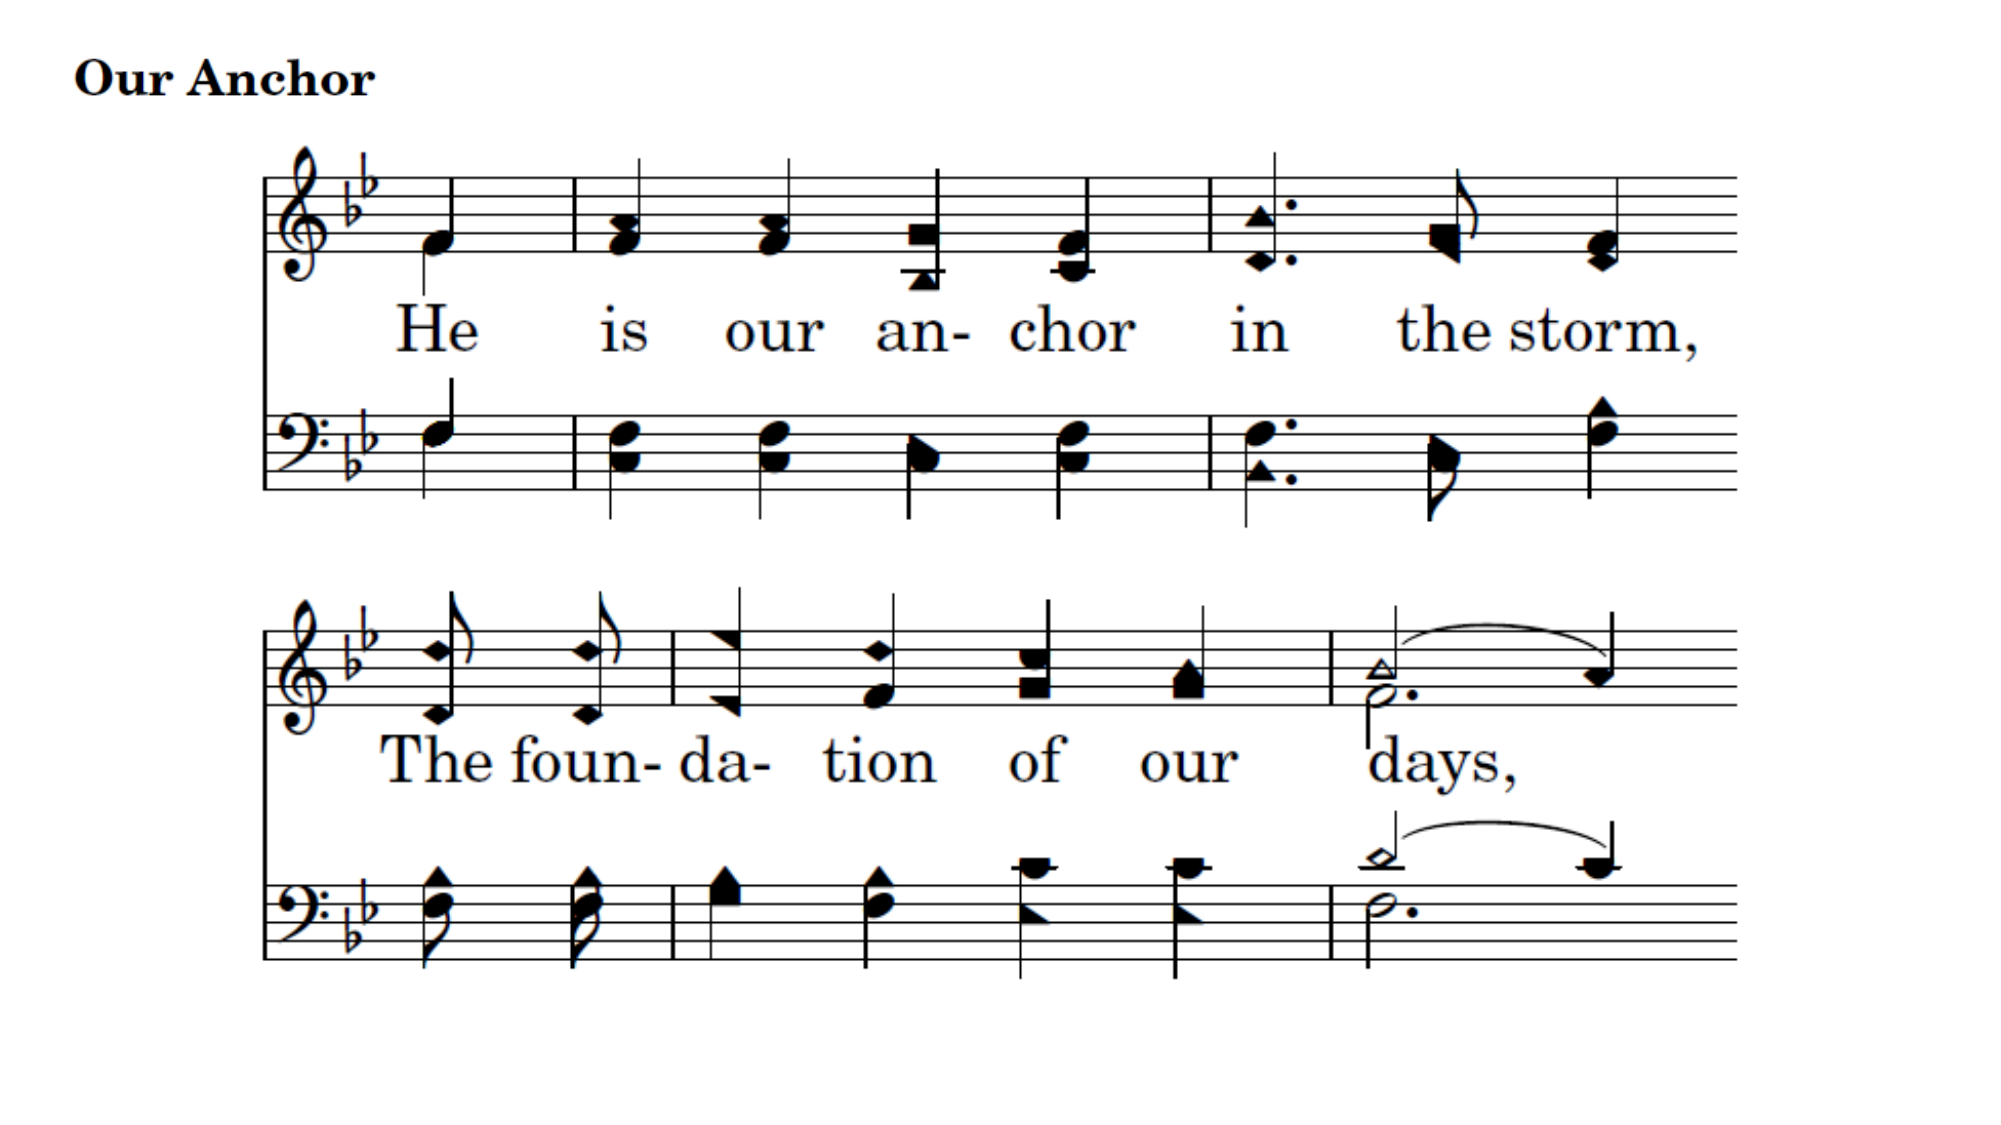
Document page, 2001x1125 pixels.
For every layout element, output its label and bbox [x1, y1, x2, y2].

picture [45, 37, 398, 113]
picture [247, 124, 1753, 1001]
